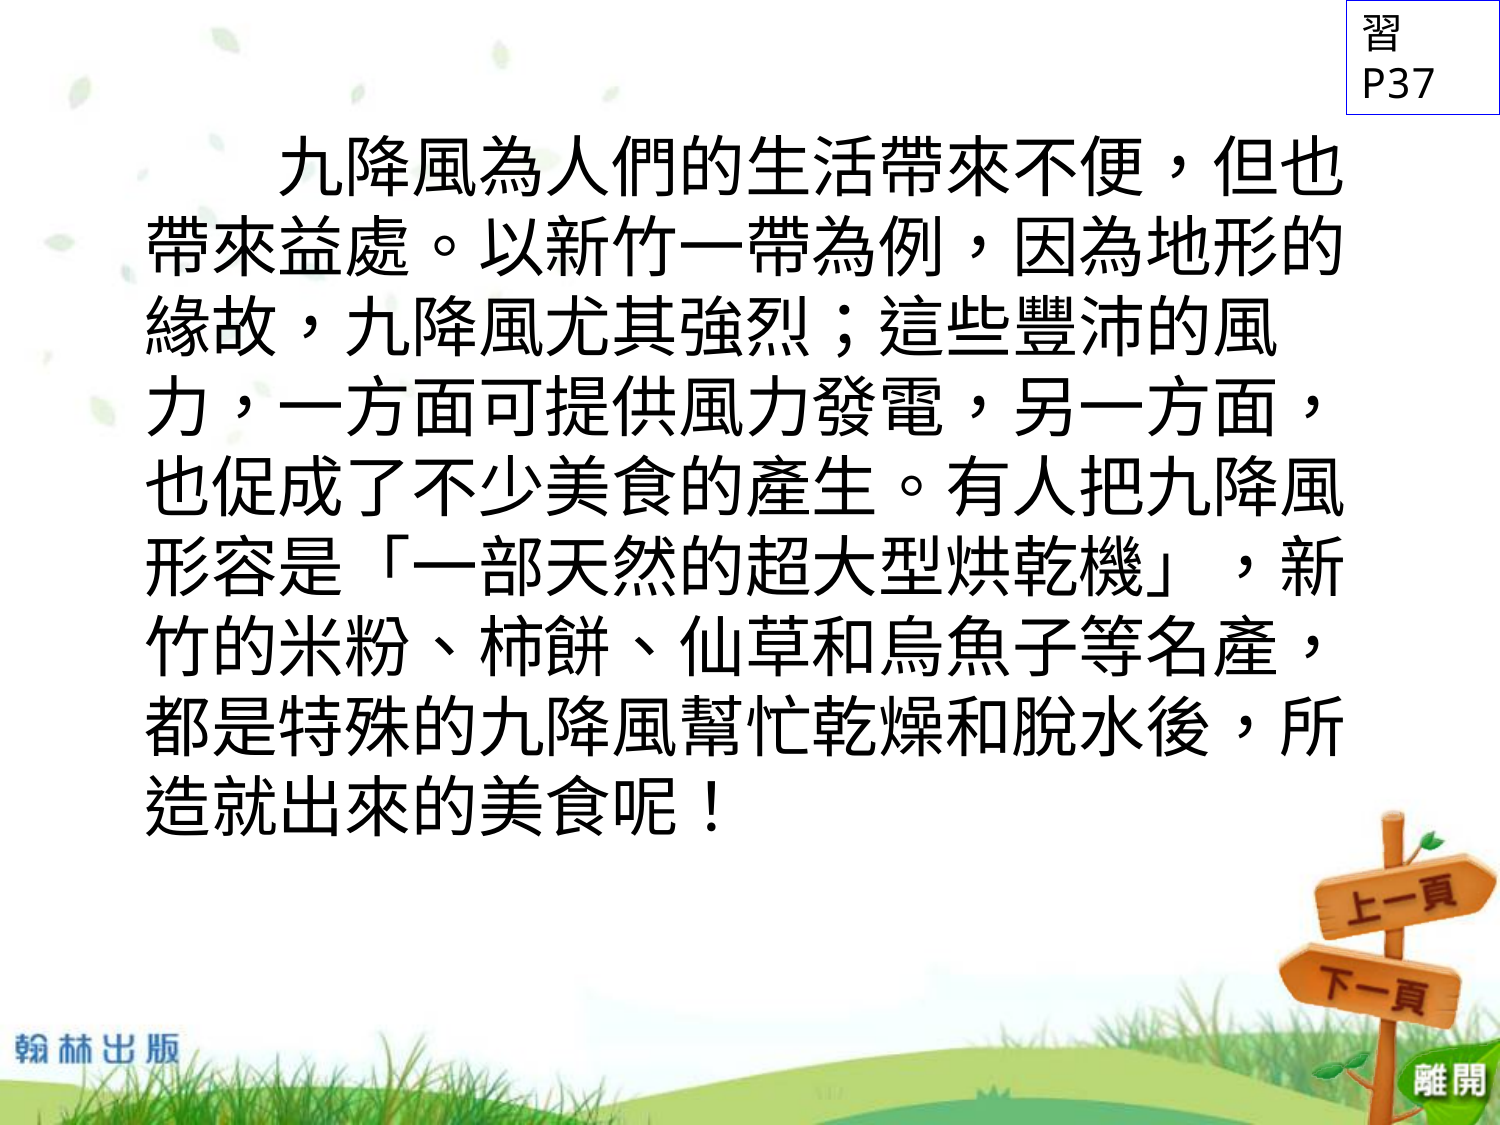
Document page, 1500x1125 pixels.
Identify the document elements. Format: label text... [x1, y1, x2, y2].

text_box 九降風為人們的生活帶來不便，但也帶來益處。以新竹一帶為例，因為地形的緣故，九降風尤其強烈；這些豐沛的風力，一方面可提供風力發電，另一方面，也促成了不少美食的產生。有人把九降風形容是「一部天然的超大型烘乾機」，新竹的米粉、柿餅、仙草和烏魚子等名產，都是特殊的九降風幫忙乾燥和脫水後，所造就出來的美食呢！ [129, 117, 1400, 853]
text_box 習P37 [1346, 0, 1500, 115]
picture [0, 0, 1500, 1125]
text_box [1272, 806, 1500, 1125]
